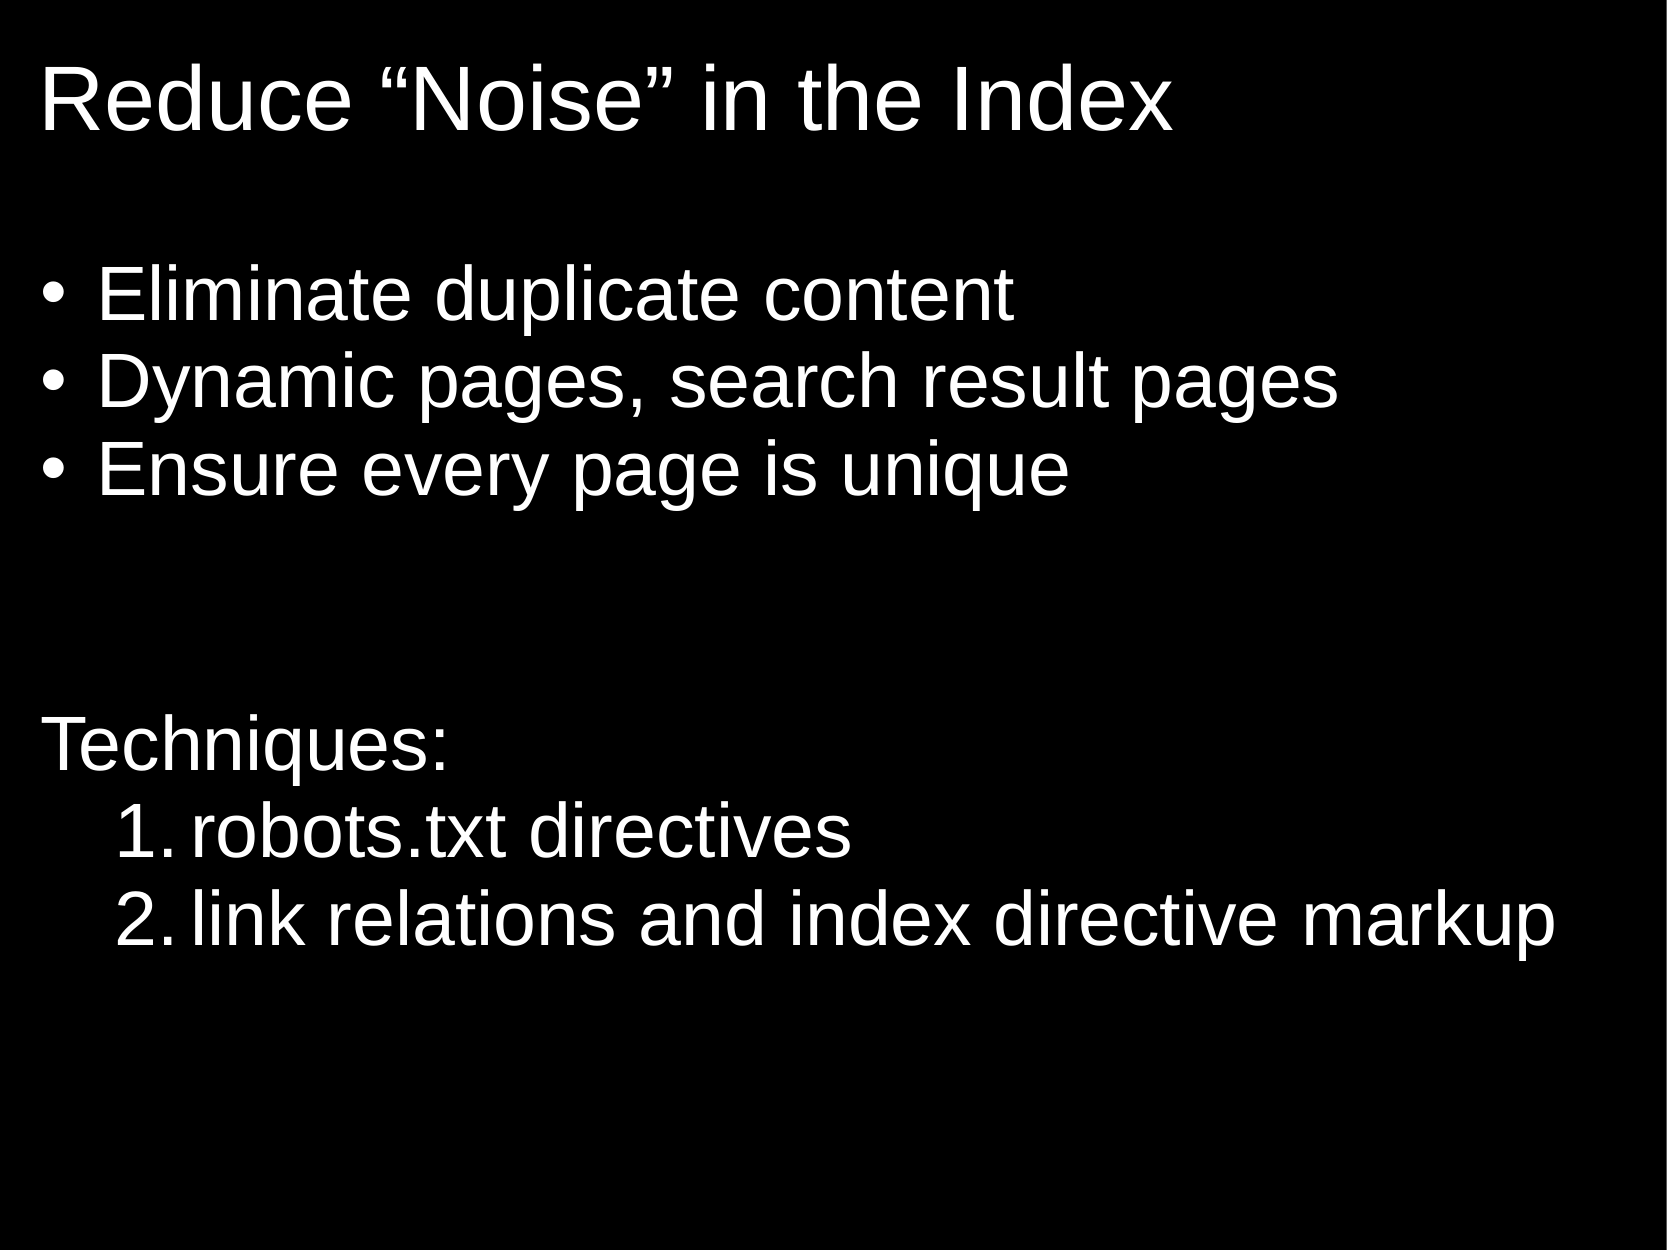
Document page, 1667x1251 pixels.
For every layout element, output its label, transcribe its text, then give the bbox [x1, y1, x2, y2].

list Eliminate duplicate content Dynamic pages, search result pages Ensure every page is unique Techniques: robots.txt directives link relations and index directive markup [40, 249, 1599, 1176]
title Reduce “Noise” in the Index [38, 47, 1623, 197]
